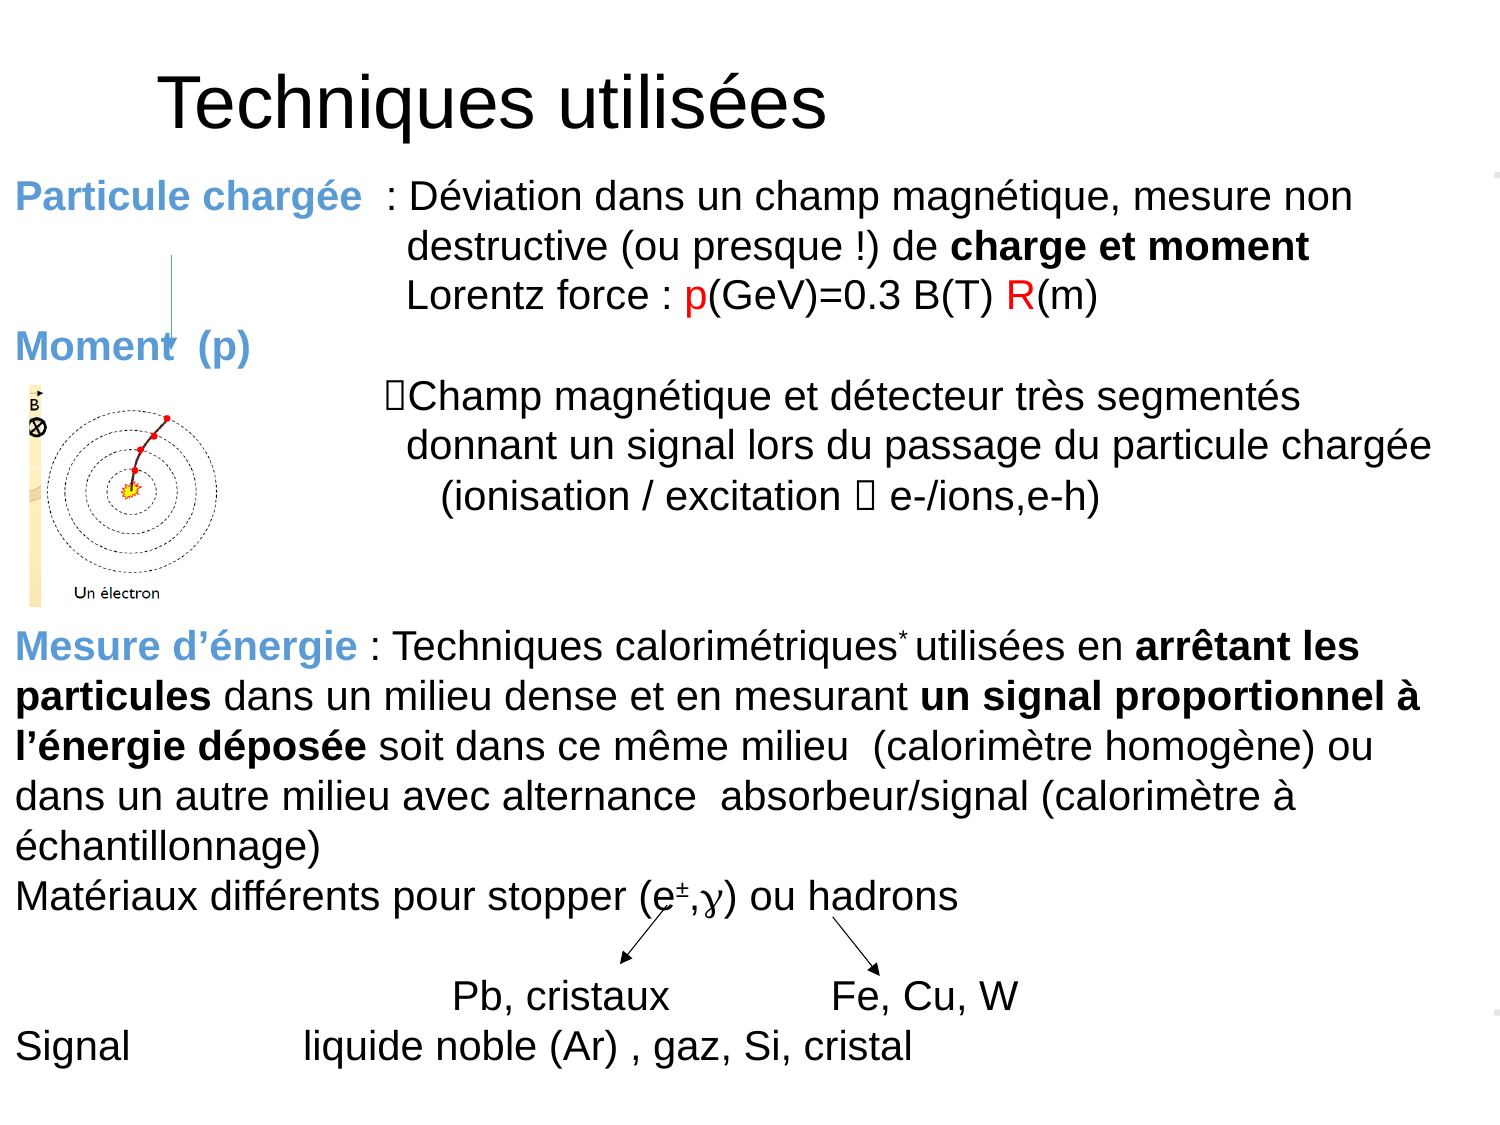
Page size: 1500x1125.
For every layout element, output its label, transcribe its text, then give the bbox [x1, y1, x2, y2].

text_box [832, 916, 880, 976]
title Techniques utilisées [100, 0, 1394, 160]
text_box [619, 905, 668, 965]
text_box Particule chargée : Déviation dans un champ magnétique, mesure non destructive (ou presque !) de charge et moment Lorentz force : p(GeV)=0.3 B(T) R(m) Moment (p) Champ magnétique et détecteur très segmentés donnant un signal lors du passage du particule chargée (ionisation / excitation  e-/ions,e-h) Mesure d’énergie : Techniques calorimétriques* utilisées en arrêtant les particules dans un milieu dense et en mesurant un signal proportionnel à l’énergie déposée soit dans ce même milieu (calorimètre homogène) ou dans un autre milieu avec alternance absorbeur/signal (calorimètre à échantillonnage) Matériaux différents pour stopper (e±,) ou hadrons Pb, cristaux Fe, Cu, W Signal liquide noble (Ar) , gaz, Si, cristal * Calorimétrie au sens de la chimie  bolomètre dans notre domaine [0, 160, 1495, 1125]
picture [29, 385, 243, 607]
